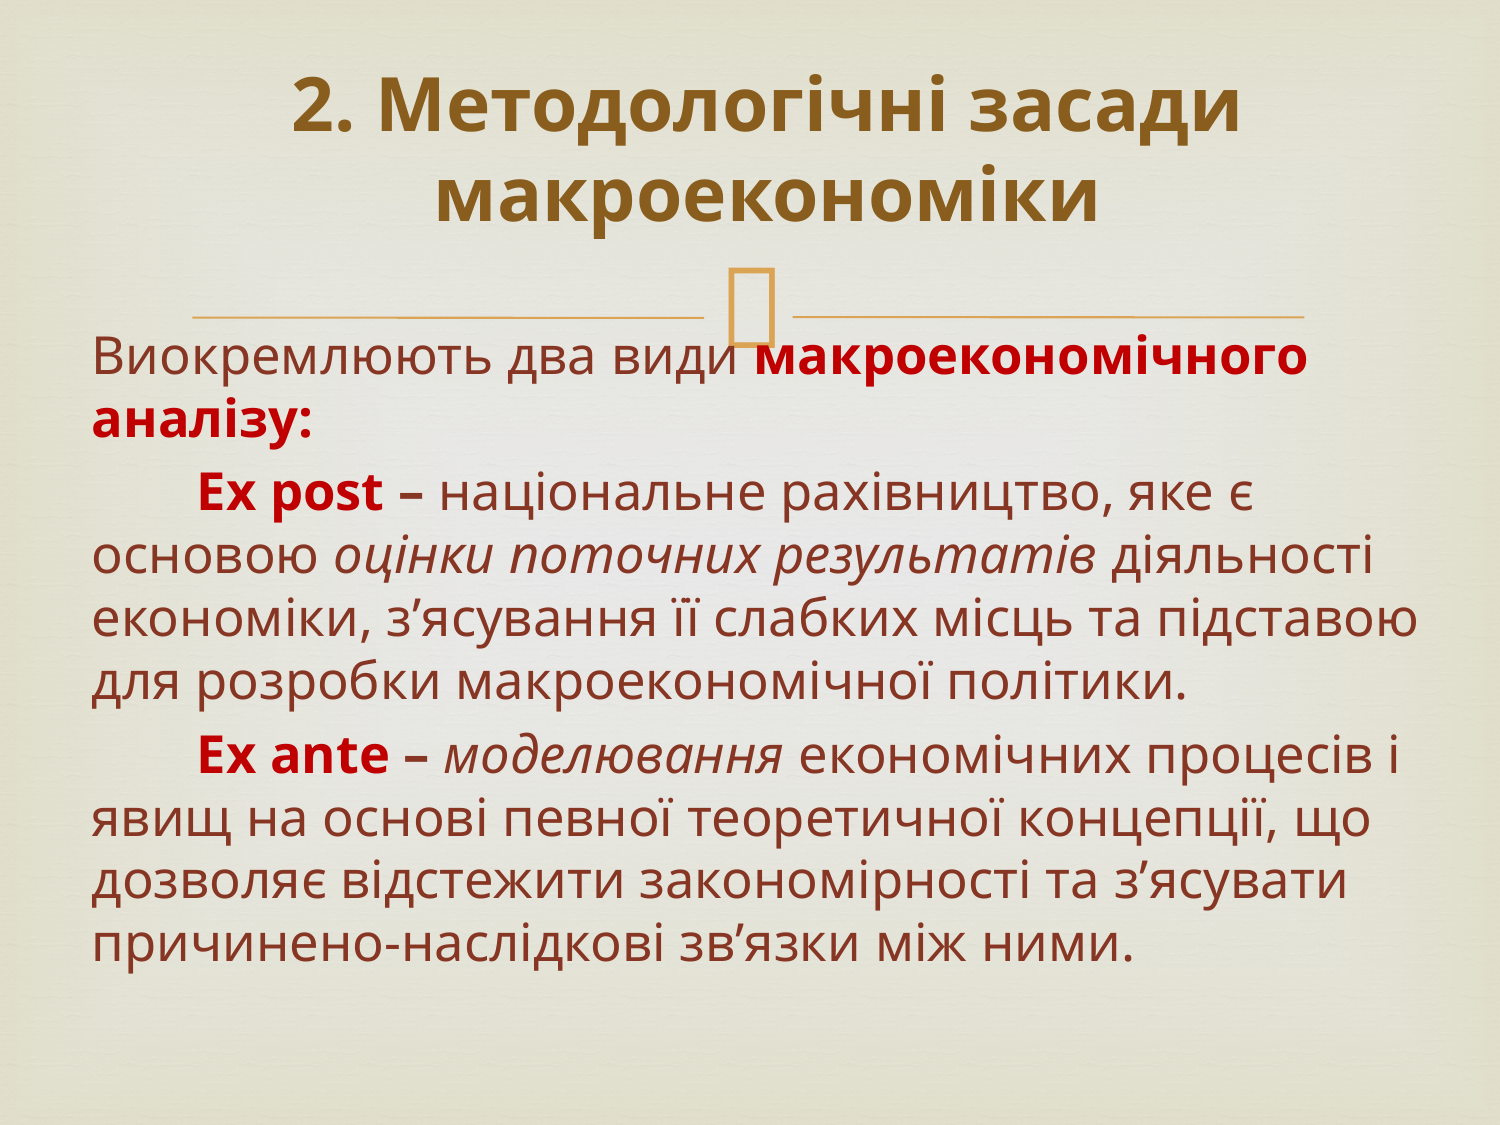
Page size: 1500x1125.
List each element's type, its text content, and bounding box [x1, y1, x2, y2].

list Виокремлюють два види макроекономічного аналізу: Ex post – національне рахівництво, яке є основою оцінки поточних результатів діяльності економіки, з’ясування її слабких місць та підставою для розробки макроекономічної політики. Ex antе – моделювання економічних процесів і явищ на основі певної теоретичної концепції, що дозволяє відстежити закономірності та з’ясувати причинено-наслідкові зв’язки між ними. [76, 314, 1447, 1005]
title 2. Методологічні засади макроекономіки [100, 30, 1436, 263]
